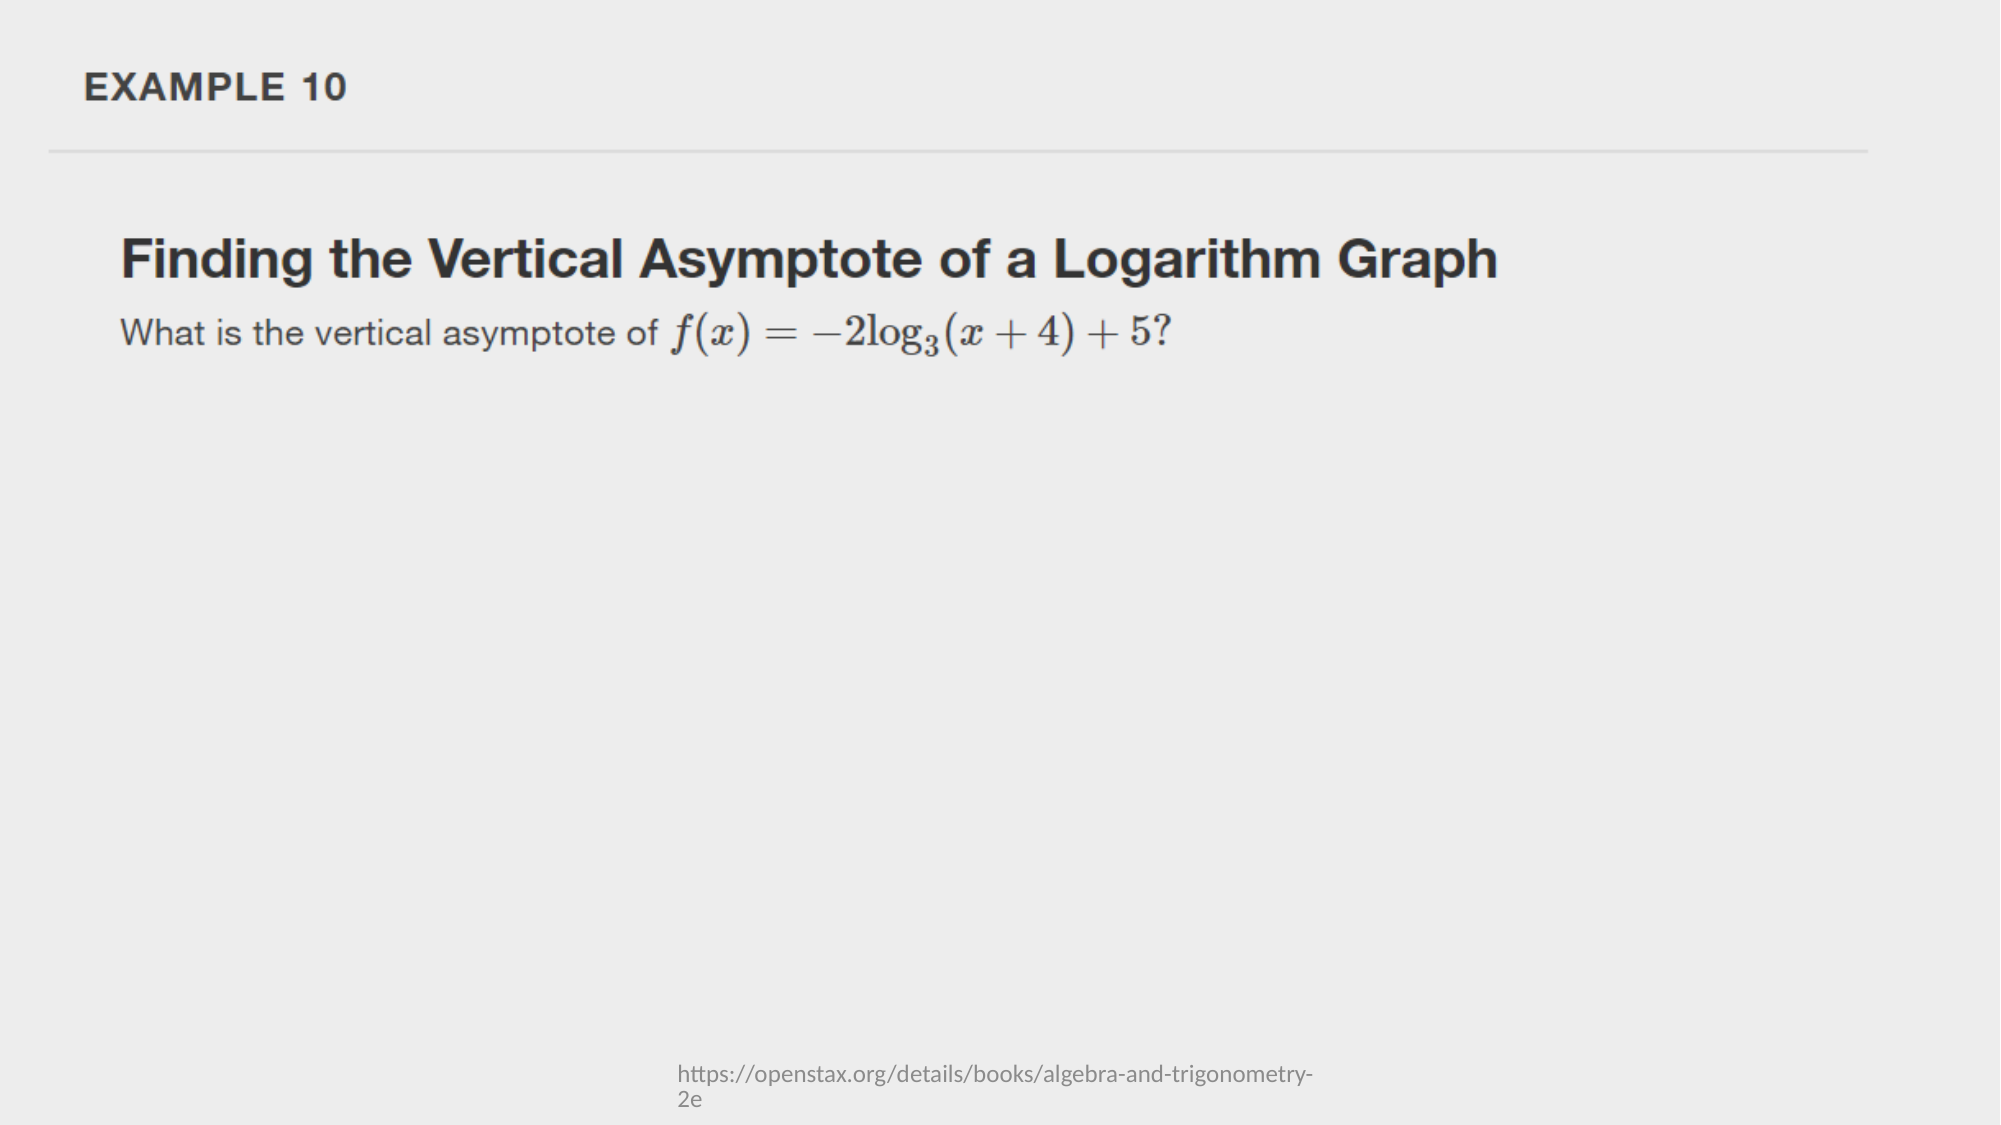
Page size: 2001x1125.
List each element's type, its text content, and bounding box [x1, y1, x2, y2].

picture [31, 22, 1888, 365]
footer https://openstax.org/details/books/algebra-and-trigonometry-2e [662, 1042, 1338, 1103]
